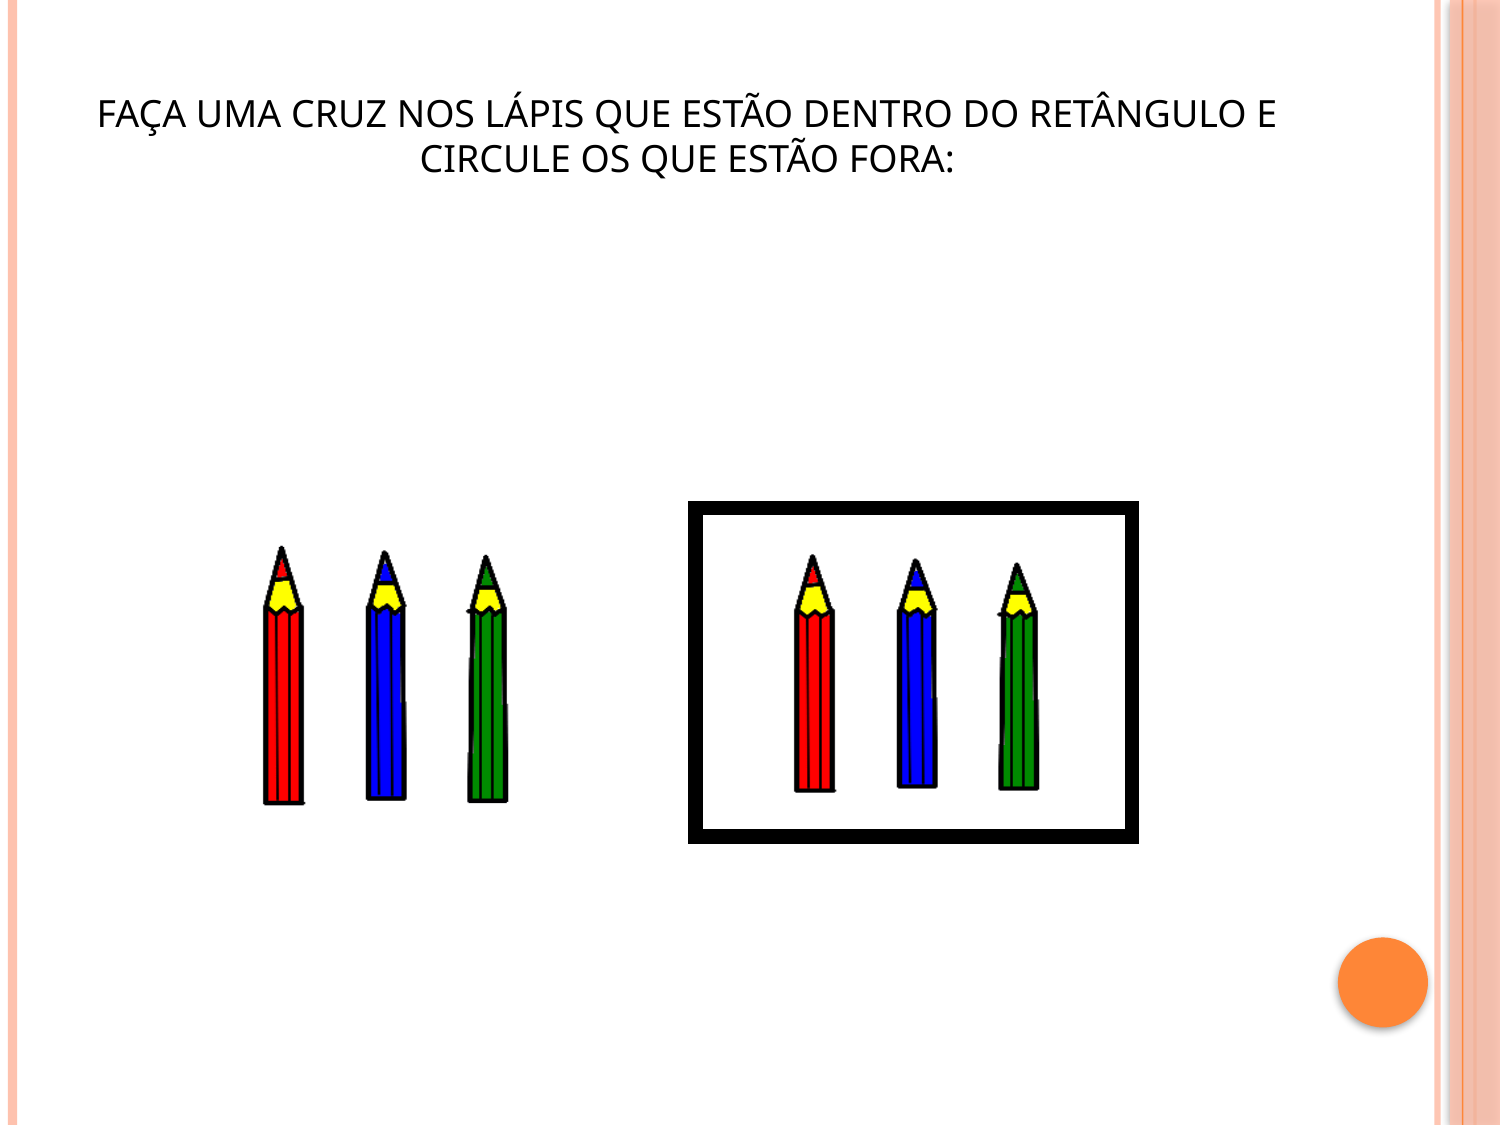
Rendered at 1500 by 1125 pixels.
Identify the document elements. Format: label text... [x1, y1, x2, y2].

picture [170, 502, 594, 847]
title Faça uma cruz nos lápis que estão dentro do retângulo e circule os que estão fora: [75, 45, 1300, 233]
picture [702, 514, 1126, 830]
